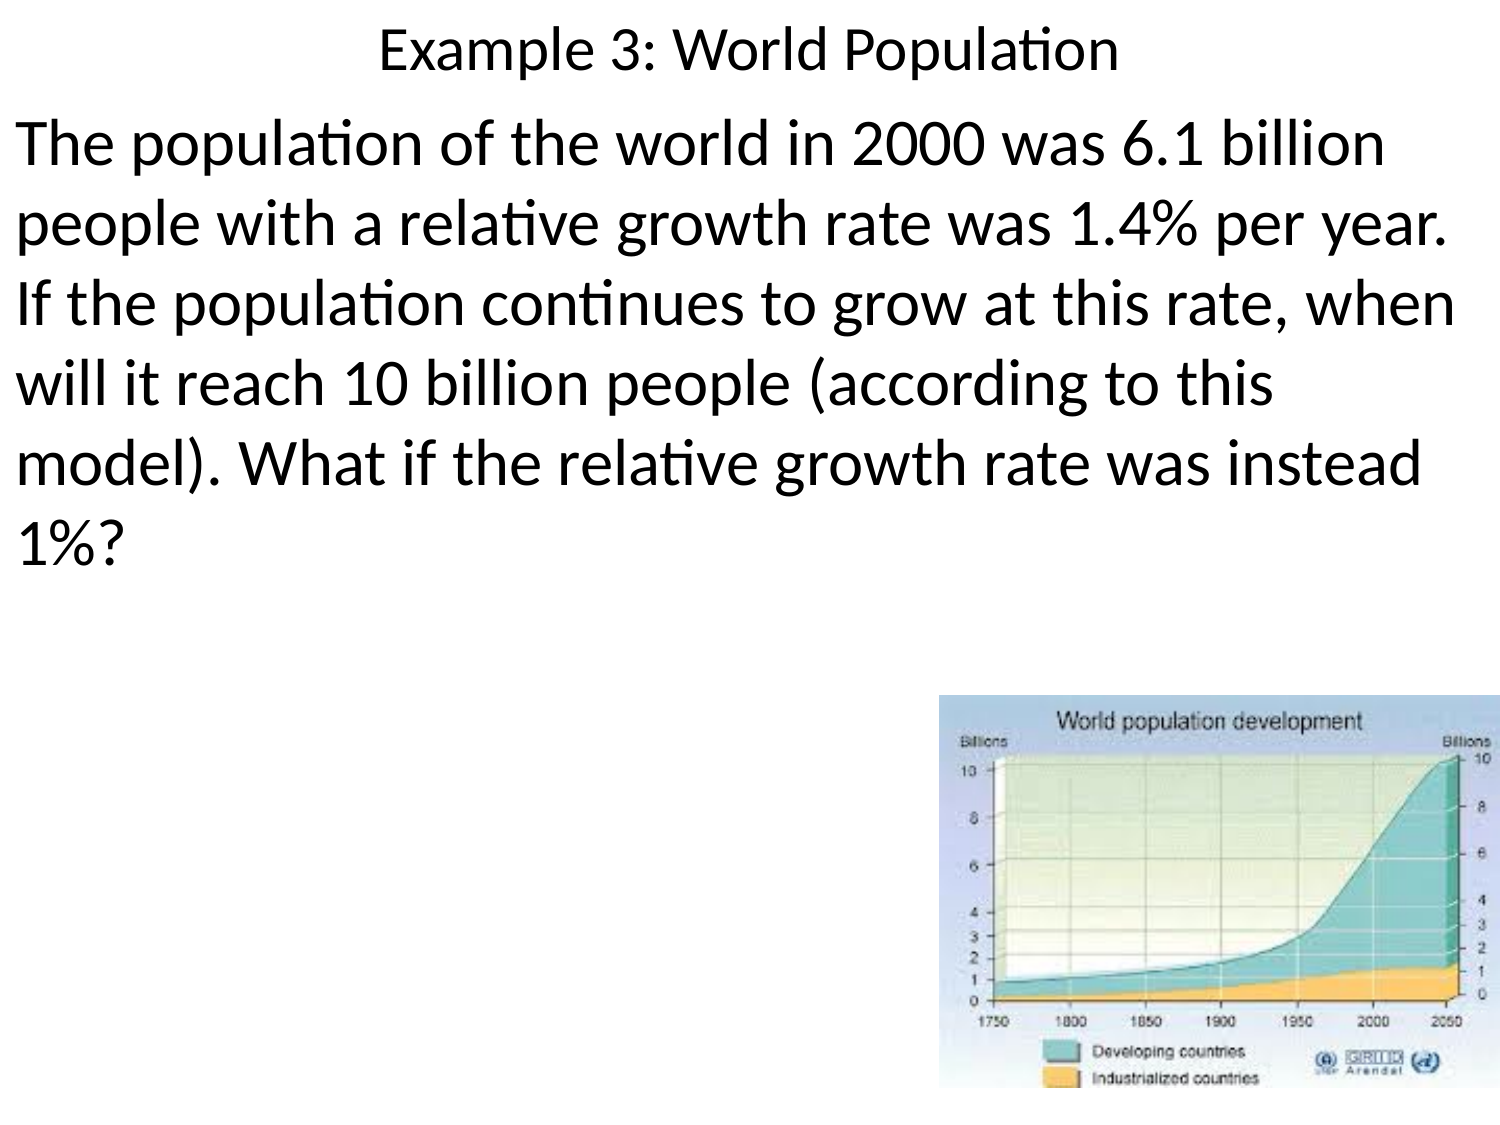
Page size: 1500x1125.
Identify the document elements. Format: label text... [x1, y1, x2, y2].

list The population of the world in 2000 was 6.1 billion people with a relative growth rate was 1.4% per year. If the population continues to grow at this rate, when will it reach 10 billion people (according to this model). What if the relative growth rate was instead 1%? [0, 91, 1500, 1005]
picture [939, 695, 1500, 1088]
title Example 3: World Population [75, 0, 1425, 91]
